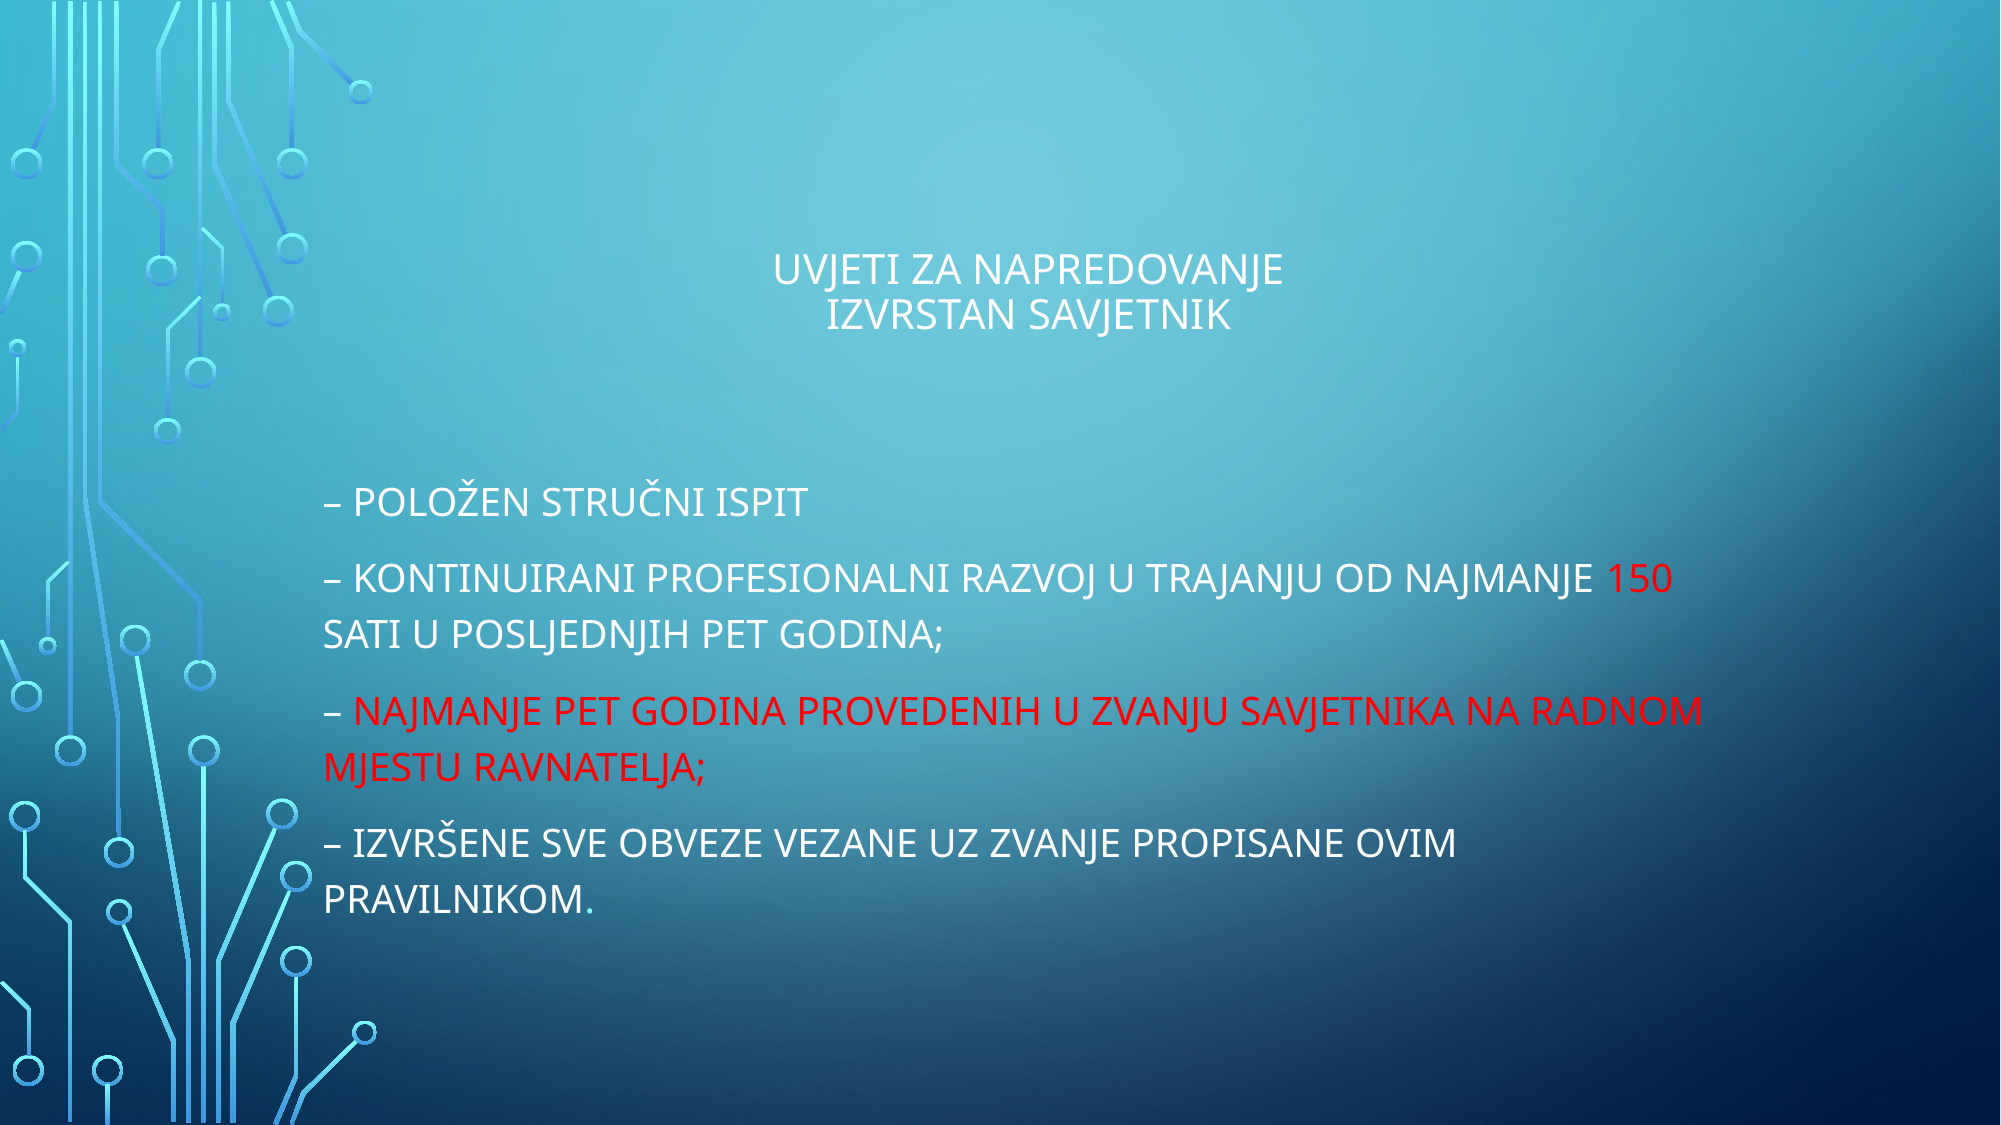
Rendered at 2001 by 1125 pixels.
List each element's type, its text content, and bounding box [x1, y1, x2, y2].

subtitle – položen stručni ispit – kontinuirani profesionalni razvoj u trajanju od najmanje 150 sati u posljednjih pet godina; – najmanje pet godina provedenih u zvanju savjetnika NA RADNOM MJESTU RAVNATELJA; – izvršene sve obveze vezane uz zvanje propisane ovim Pravilnikom. [307, 460, 1750, 932]
title Uvjeti za napredovanje izvrstan savjetnik [307, 184, 1750, 347]
